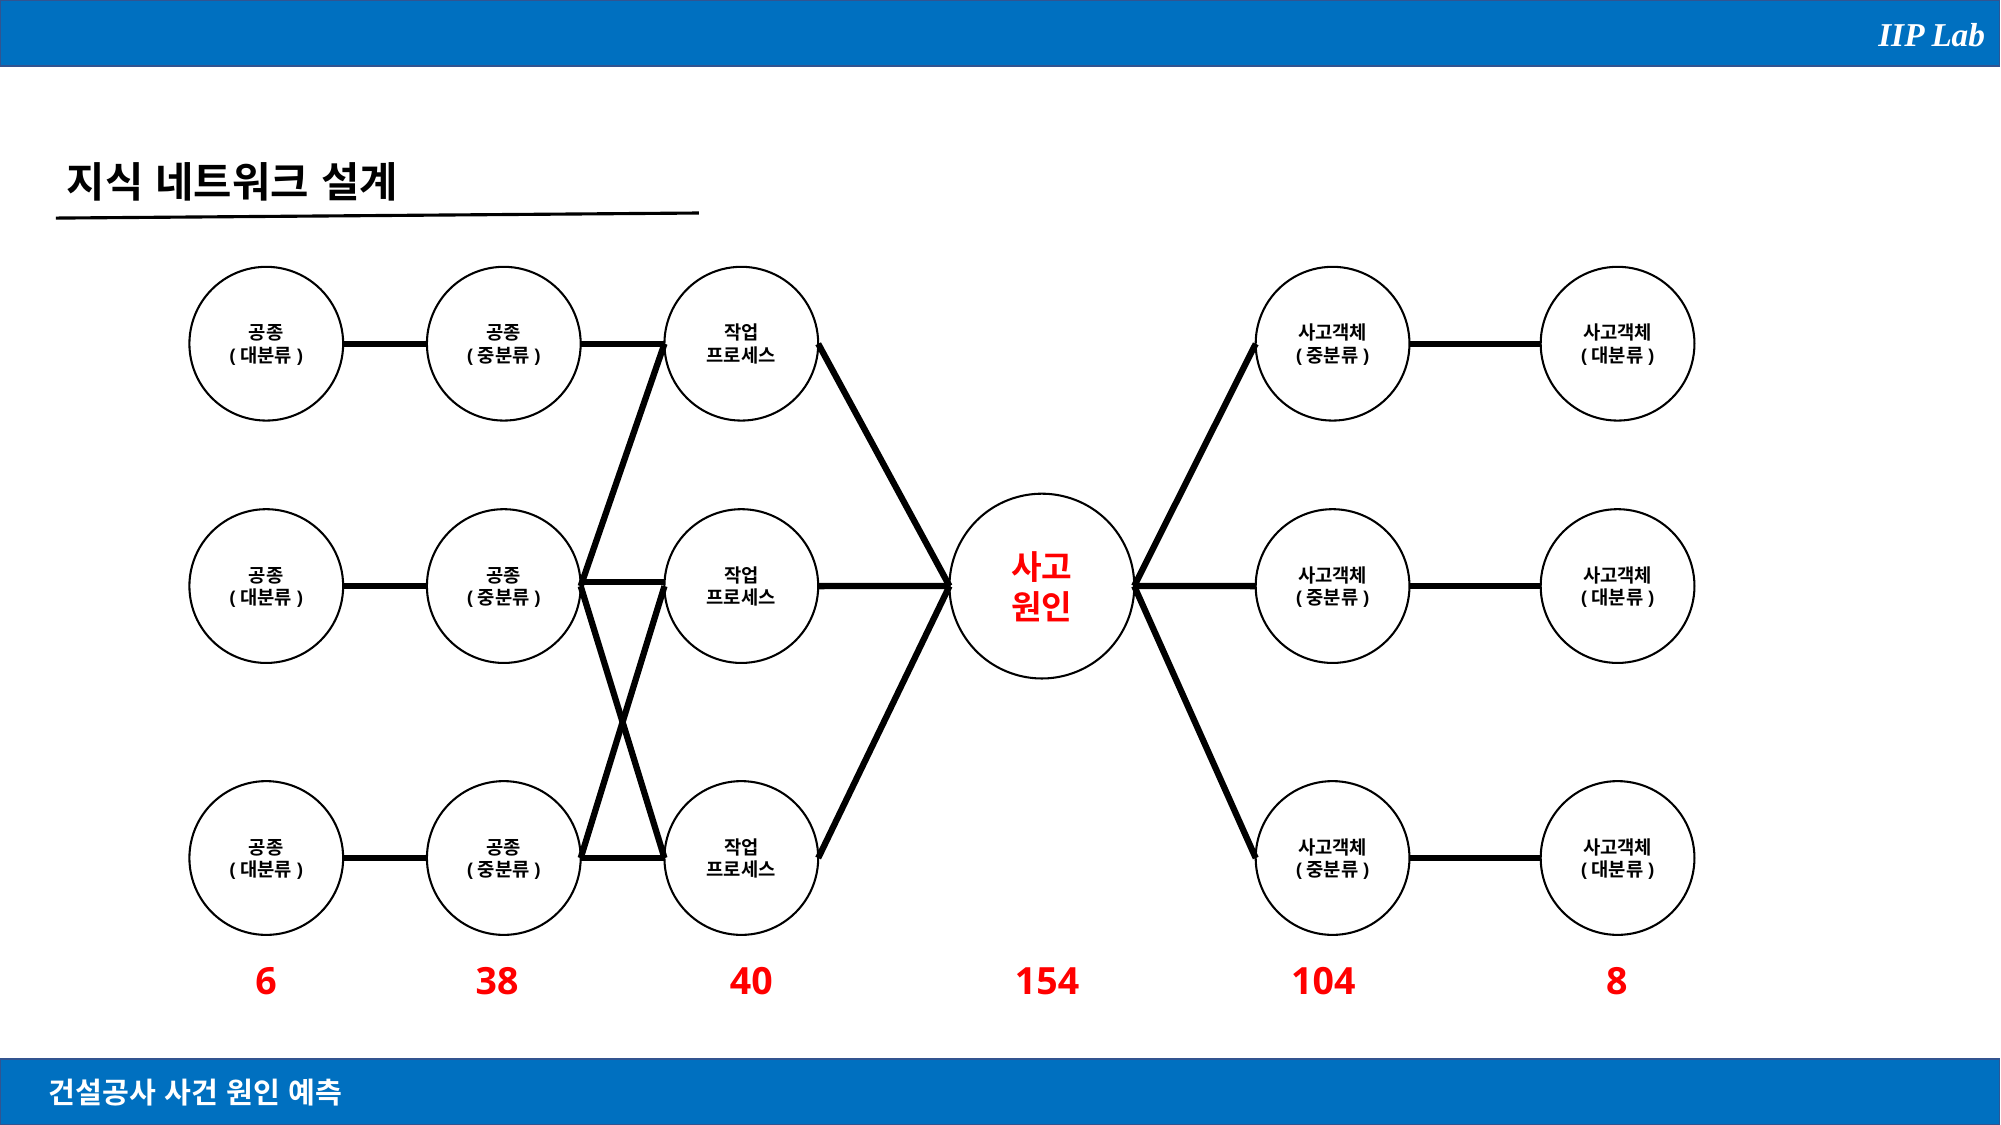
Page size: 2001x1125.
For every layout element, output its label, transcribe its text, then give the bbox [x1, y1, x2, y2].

text_box 154 [1000, 949, 1101, 1010]
text_box 사고객체 (중분류) [1254, 265, 1411, 422]
text_box 작업 프로세스 [663, 780, 820, 936]
text_box 공종 (중분류) [425, 508, 580, 664]
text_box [1134, 343, 1256, 585]
text_box 공종 (중분류) [425, 265, 582, 422]
text_box 40 [715, 949, 795, 1010]
text_box 사고객체 (중분류) [1254, 780, 1411, 936]
text_box 작업 프로세스 [663, 265, 820, 422]
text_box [55, 213, 706, 219]
text_box [0, 1058, 2000, 1125]
text_box 6 [240, 949, 292, 1010]
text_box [818, 343, 950, 587]
text_box 사고객체 (대분류) [1539, 780, 1696, 936]
text_box 사고 원인 [950, 492, 1134, 680]
text_box 공종 (대분류) [188, 780, 345, 936]
text_box 사고객체 (대분류) [1539, 265, 1696, 422]
text_box 작업 프로세스 [665, 508, 818, 664]
text_box 사고객체 (중분류) [1256, 508, 1411, 664]
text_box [1134, 585, 1256, 858]
text_box 공종 (대분류) [188, 508, 345, 664]
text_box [580, 585, 665, 858]
text_box 공종 (대분류) [188, 265, 345, 422]
text_box 건설공사 사건 원인 예측 [33, 1066, 358, 1117]
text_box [818, 587, 950, 858]
text_box 공종 (중분류) [425, 780, 582, 936]
text_box 38 [460, 949, 562, 1010]
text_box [580, 344, 665, 585]
text_box 지식 네트워크 설계 [52, 148, 1346, 214]
text_box 8 [1591, 949, 1644, 1010]
text_box 사고객체 (대분류) [1539, 508, 1696, 664]
text_box IIP Lab [0, 0, 2000, 67]
text_box 104 [1276, 949, 1380, 1010]
